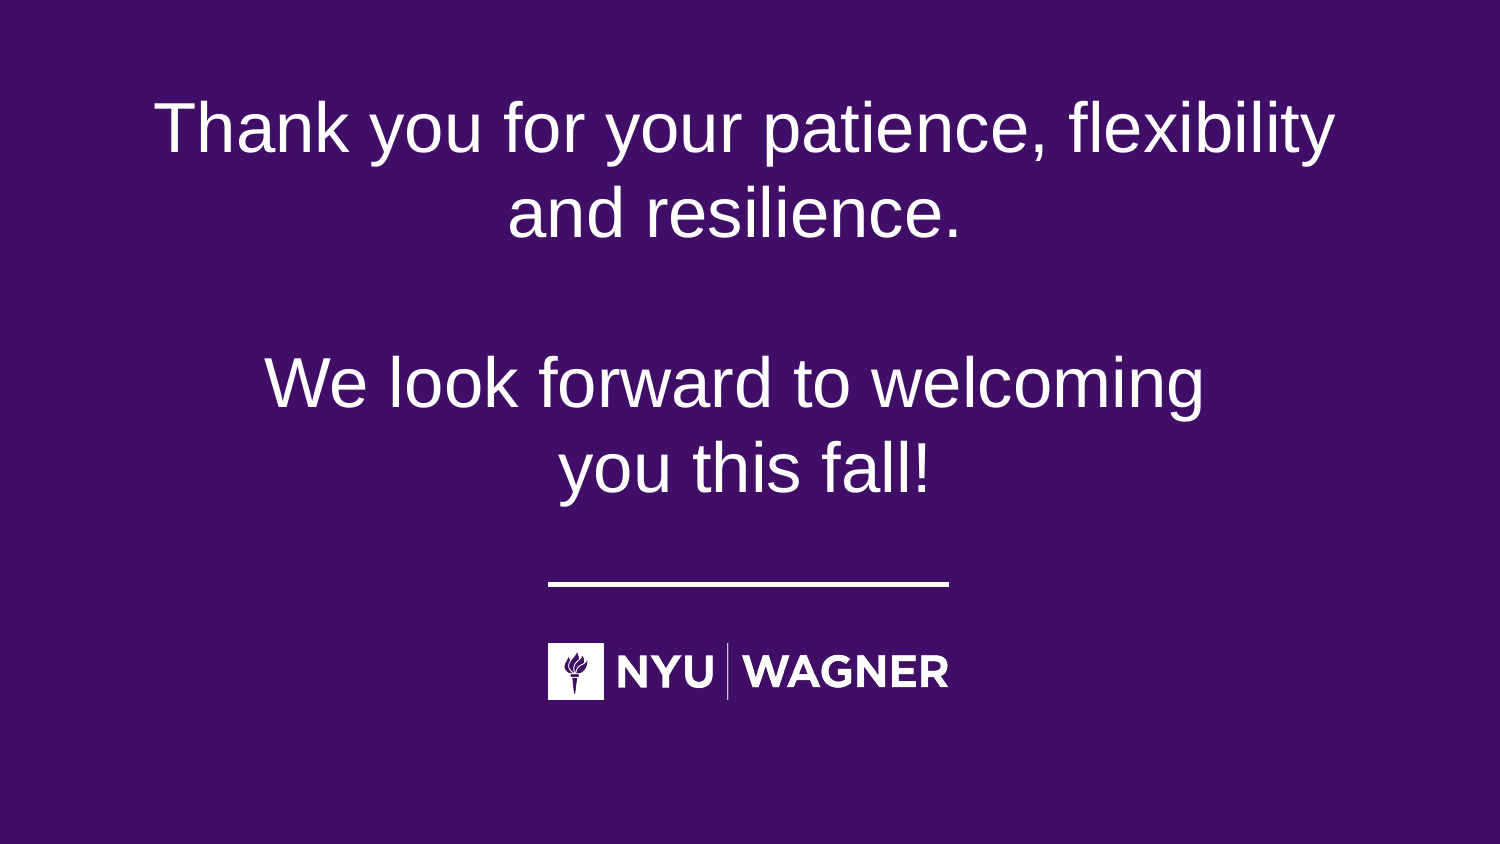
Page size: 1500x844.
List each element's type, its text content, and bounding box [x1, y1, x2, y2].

title Thank you for your patience, flexibility and resilience. We look forward to welcoming you this fall! [103, 222, 1388, 599]
picture [547, 643, 950, 700]
